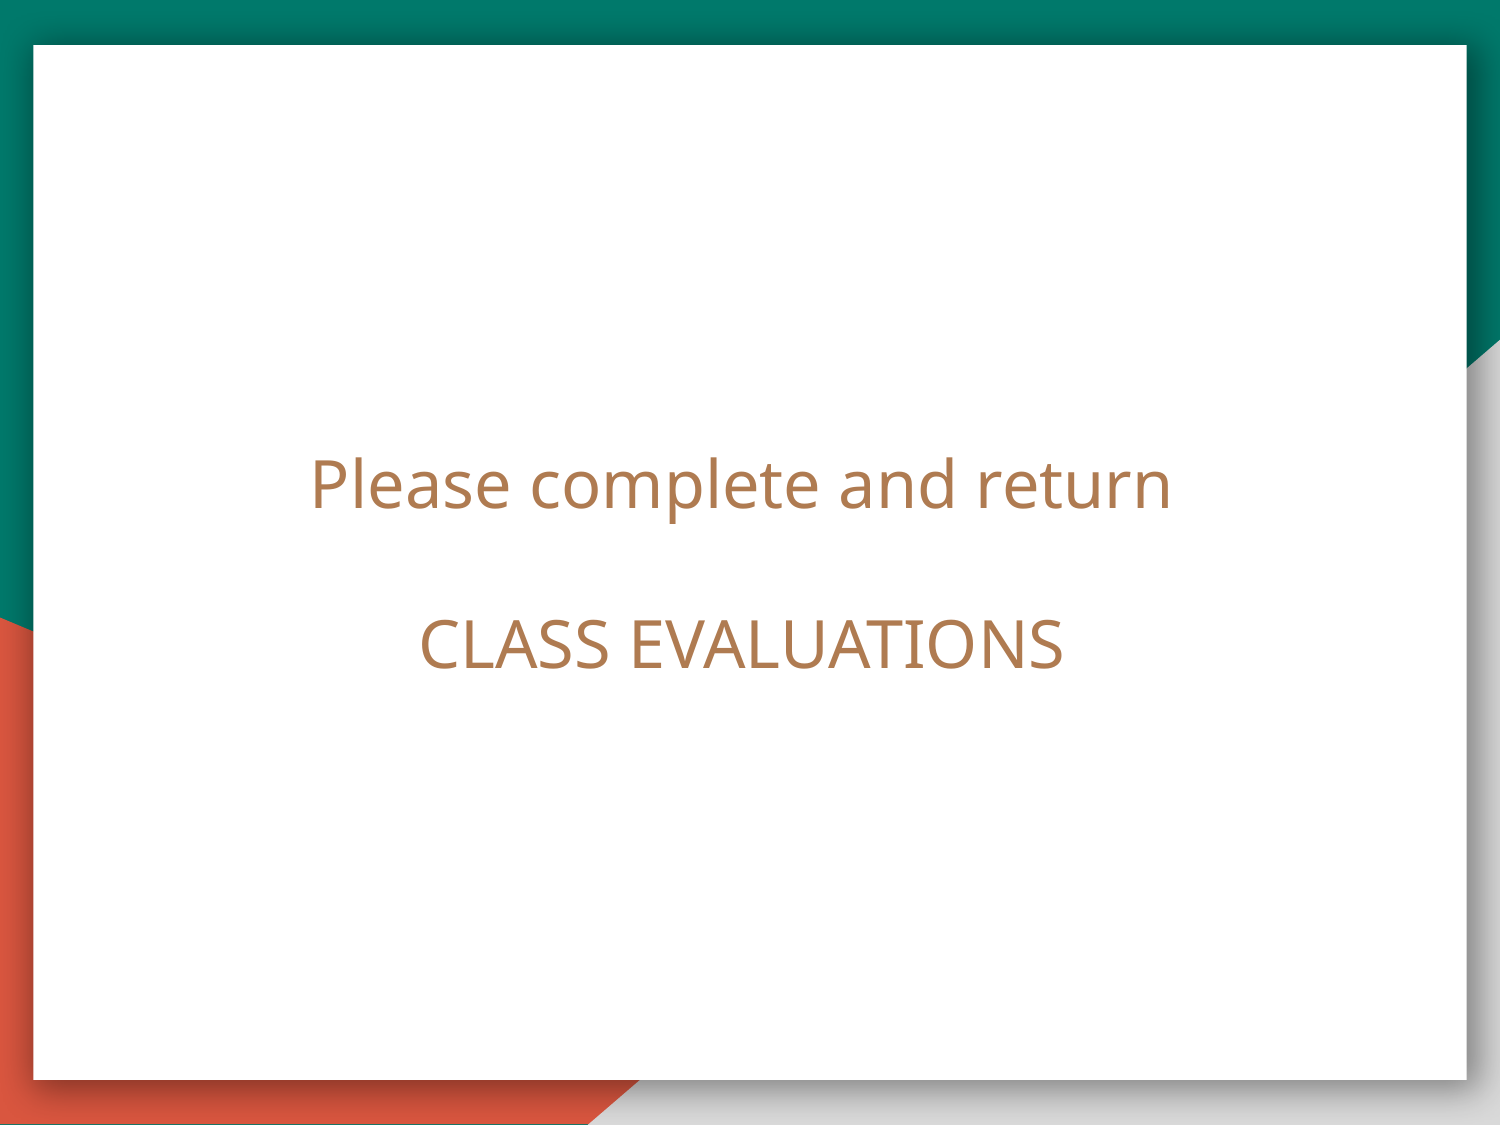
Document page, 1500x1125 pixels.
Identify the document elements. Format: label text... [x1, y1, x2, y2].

title Please complete and return CLASS EVALUATIONS [228, 284, 1274, 840]
